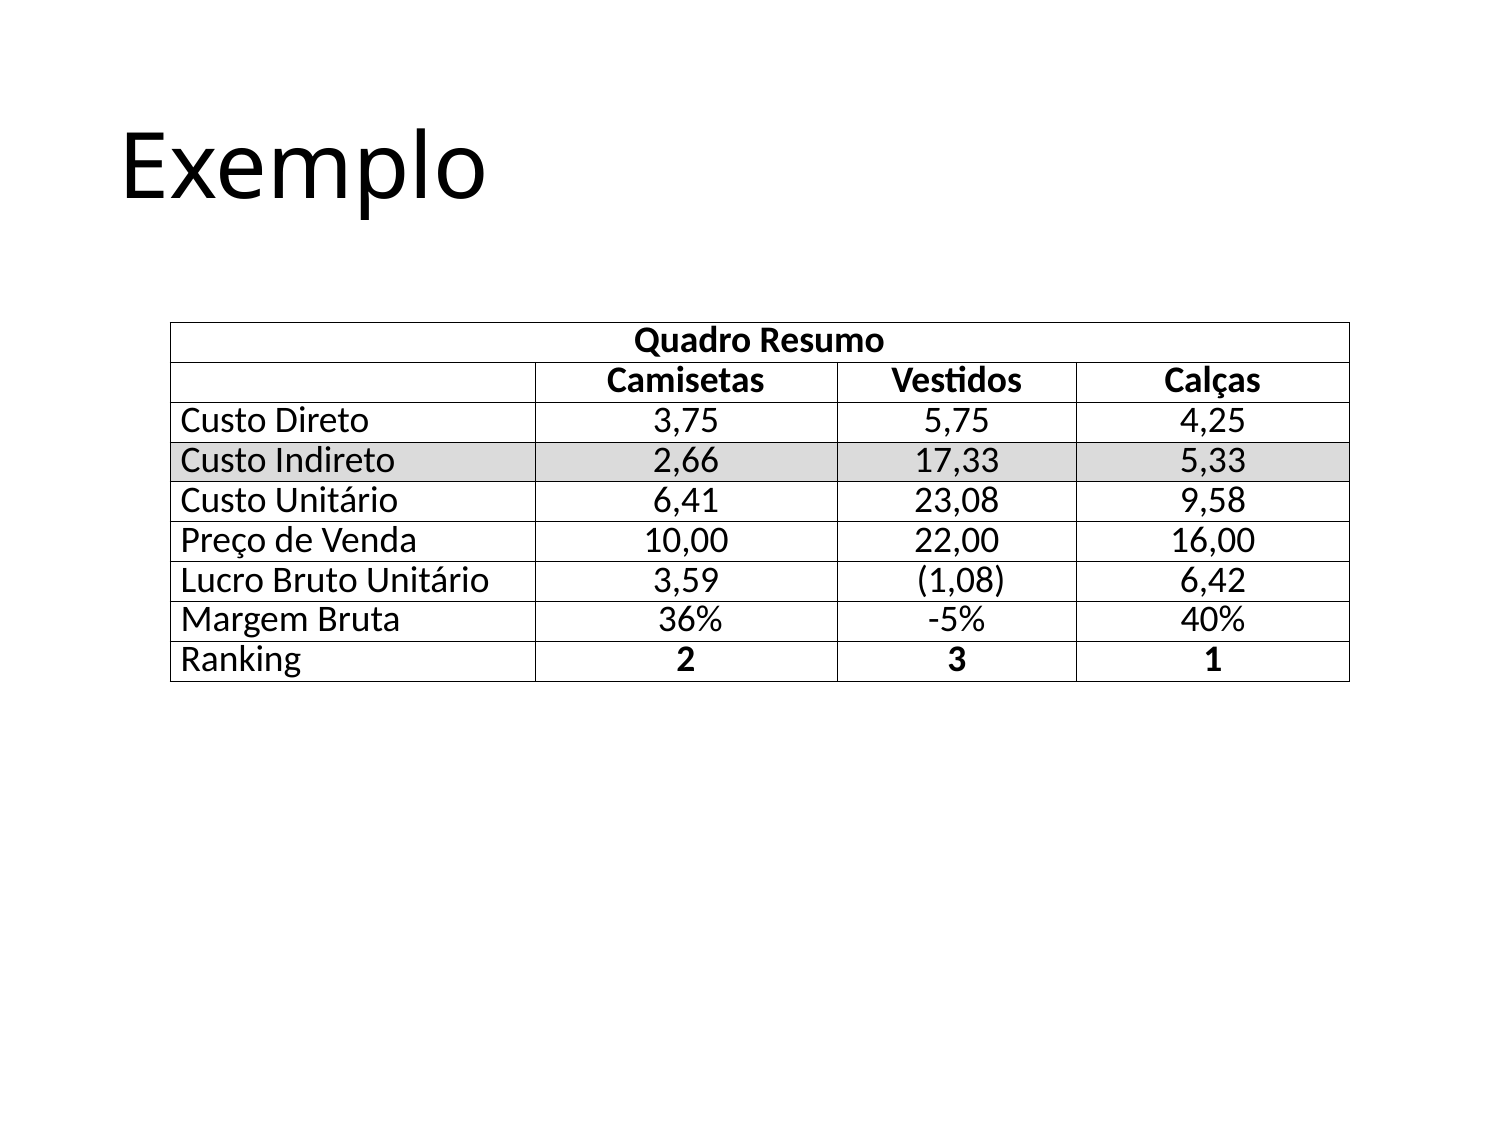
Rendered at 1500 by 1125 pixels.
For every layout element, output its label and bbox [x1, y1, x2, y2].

table_cell [838, 522, 1076, 561]
table_cell [171, 482, 535, 521]
table_cell [1077, 602, 1349, 641]
table_cell [171, 403, 535, 442]
table_cell [536, 602, 837, 641]
table_cell [536, 482, 837, 521]
table_cell [171, 642, 535, 681]
table_cell [838, 363, 1076, 402]
table_cell [536, 403, 837, 442]
table_cell [536, 562, 837, 601]
table_cell [838, 602, 1076, 641]
table_cell [838, 562, 1076, 601]
table_cell [1077, 642, 1349, 681]
table_cell [1077, 443, 1349, 481]
title [103, 59, 1397, 278]
table_cell [1077, 522, 1349, 561]
table_cell [838, 482, 1076, 521]
table_cell [171, 602, 535, 641]
table_cell [536, 443, 837, 481]
table_cell [838, 443, 1076, 481]
table_cell [171, 562, 535, 601]
table_cell [536, 522, 837, 561]
table_cell [838, 642, 1076, 681]
table_cell [1077, 562, 1349, 601]
table_cell [1077, 363, 1349, 402]
table_cell [171, 443, 535, 481]
table_cell [171, 522, 535, 561]
table_cell [1077, 482, 1349, 521]
table_cell [536, 363, 837, 402]
table_header [171, 323, 1349, 362]
table_cell [1077, 403, 1349, 442]
table_cell [838, 403, 1076, 442]
table_cell [536, 642, 837, 681]
table_cell [171, 363, 535, 402]
